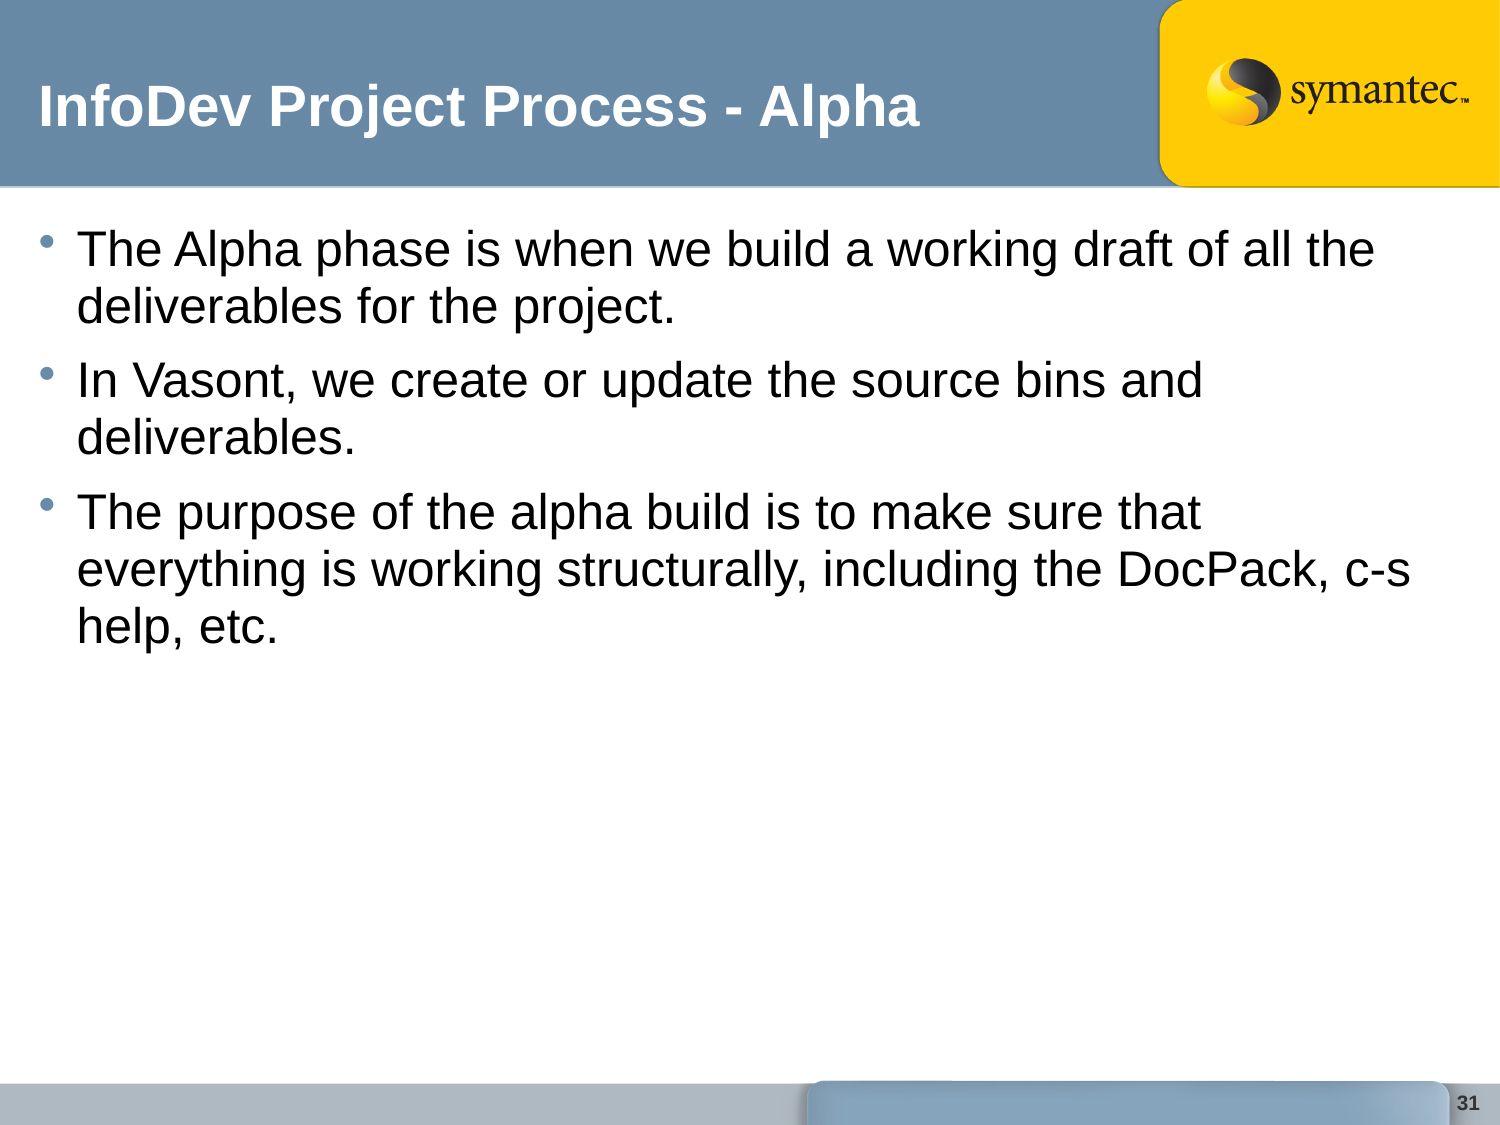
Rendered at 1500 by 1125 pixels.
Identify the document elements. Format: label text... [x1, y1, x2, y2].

picture [758, 1080, 1500, 1125]
picture [0, 0, 1500, 188]
title InfoDev Project Process - Alpha [23, 24, 1123, 182]
slide_number 31 [1455, 1089, 1482, 1116]
list The Alpha phase is when we build a working draft of all the deliverables for the project. In Vasont, we create or update the source bins and deliverables. The purpose of the alpha build is to make sure that everything is working structurally, including the DocPack, c-s help, etc. [23, 213, 1462, 1049]
